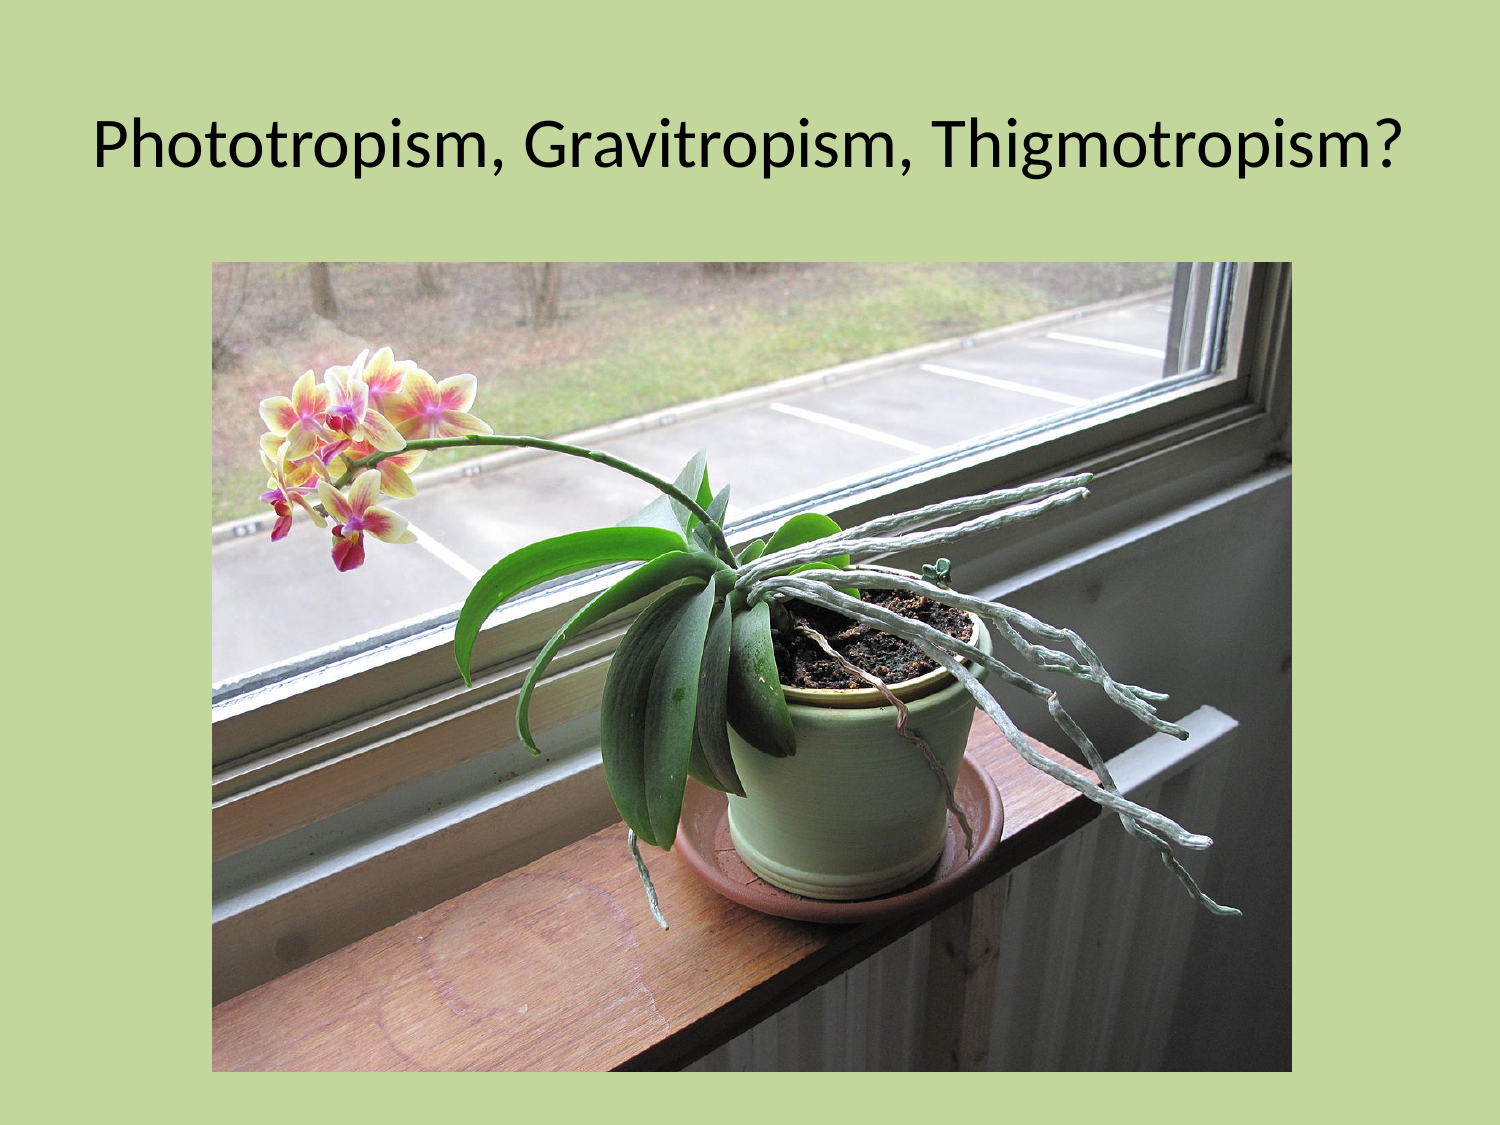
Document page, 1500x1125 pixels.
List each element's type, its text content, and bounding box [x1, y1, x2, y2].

title Phototropism, Gravitropism, Thigmotropism? [75, 45, 1425, 233]
picture [212, 262, 1292, 1073]
